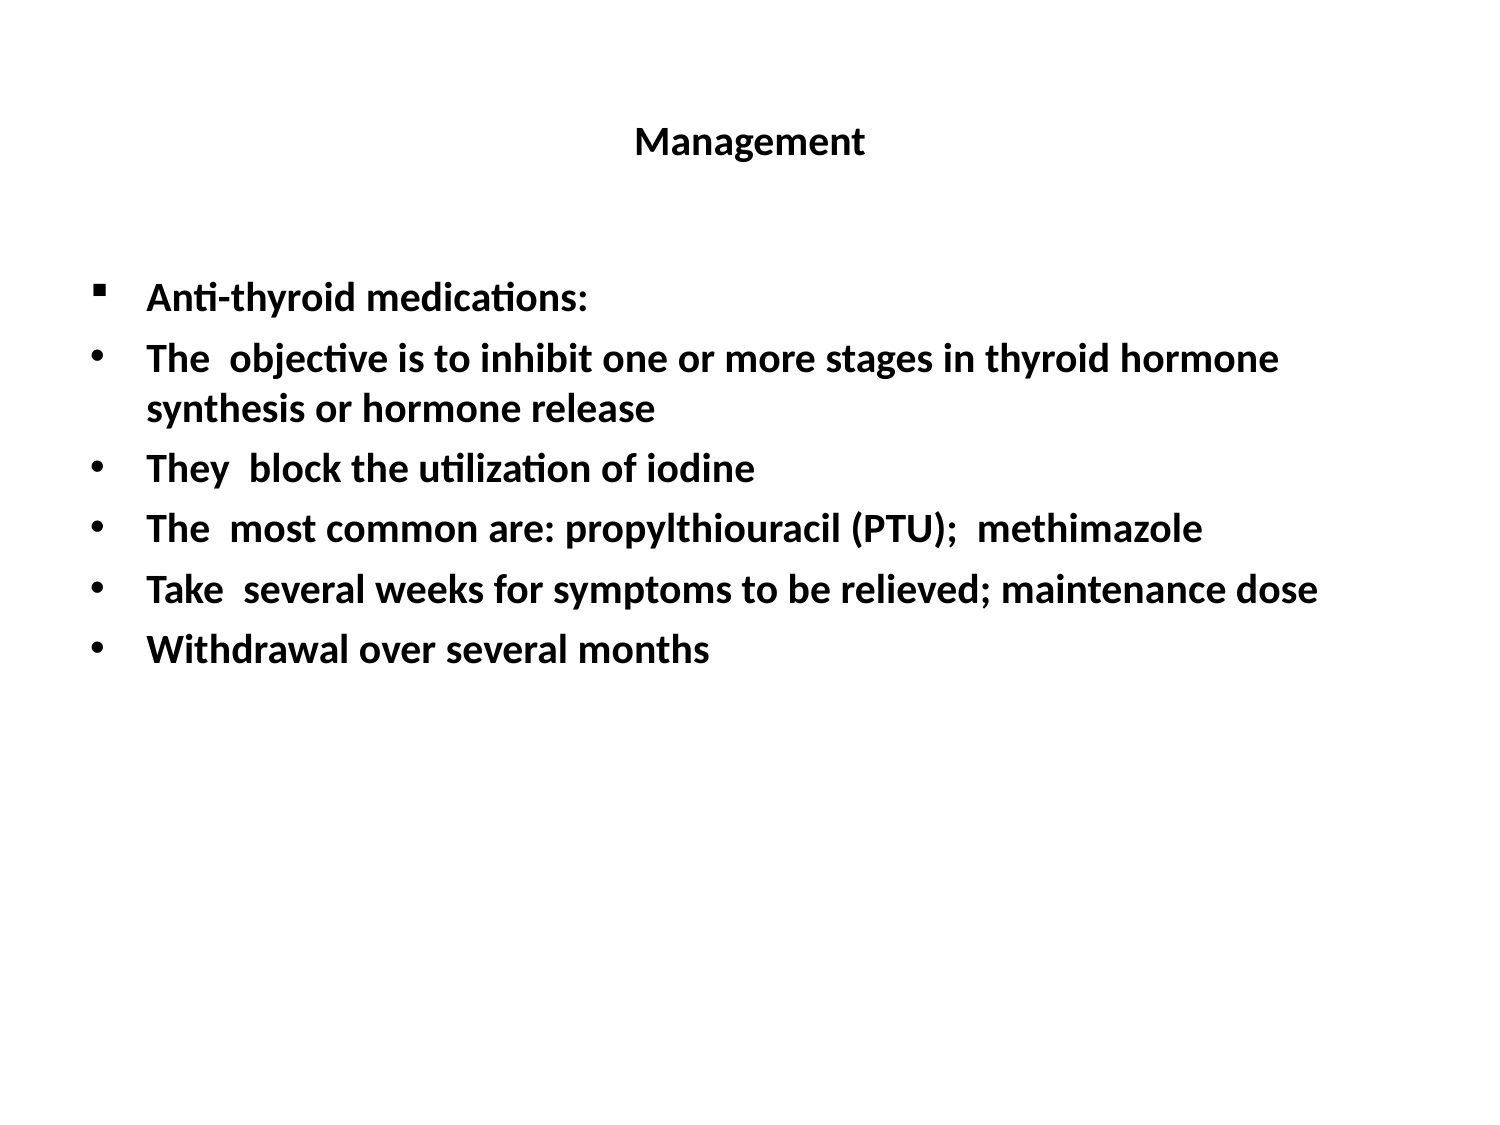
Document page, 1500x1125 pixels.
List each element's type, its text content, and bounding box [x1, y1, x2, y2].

list Anti-thyroid medications: The objective is to inhibit one or more stages in thyroid hormone synthesis or hormone release They block the utilization of iodine The most common are: propylthiouracil (PTU); methimazole Take several weeks for symptoms to be relieved; maintenance dose Withdrawal over several months [75, 262, 1425, 1005]
title Management [75, 45, 1425, 233]
